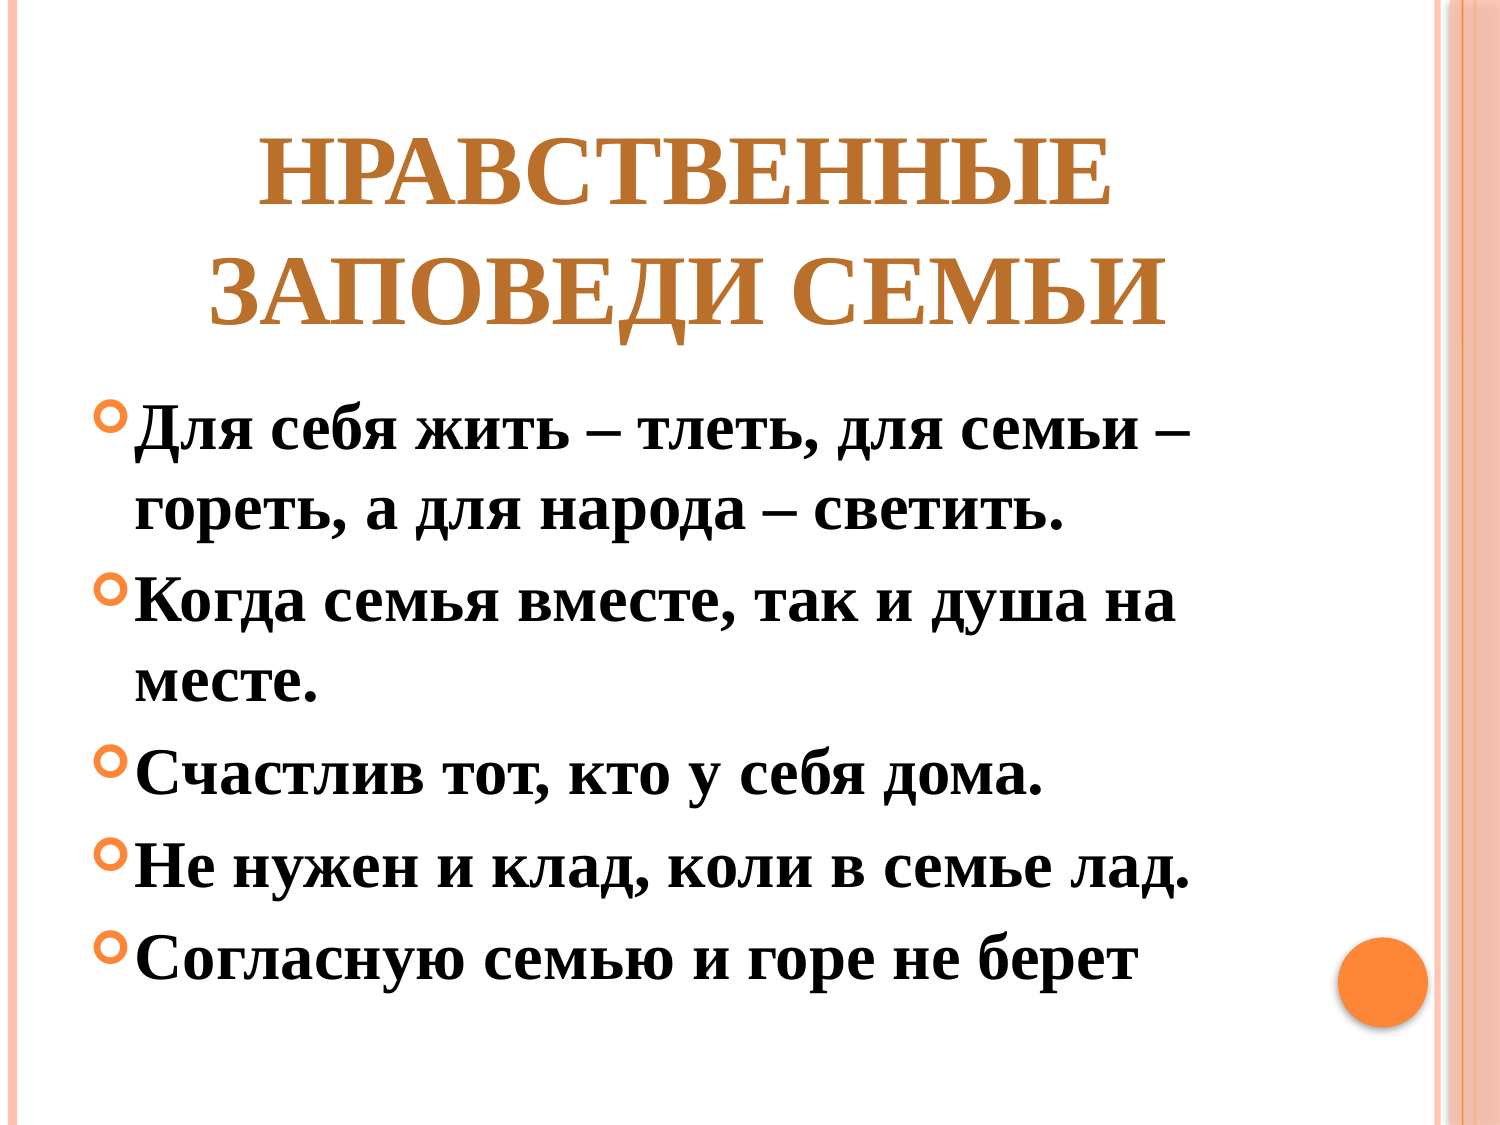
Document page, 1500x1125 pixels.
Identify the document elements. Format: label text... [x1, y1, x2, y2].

list Для себя жить – тлеть, для семьи – гореть, а для народа – светить. Когда семья вместе, так и душа на месте. Счастлив тот, кто у себя дома. Не нужен и клад, коли в семье лад. Согласную семью и горе не берет [75, 375, 1300, 1062]
title НРАВСТВЕННЫЕ ЗАПОВЕДИ СЕМЬИ [75, 45, 1300, 352]
